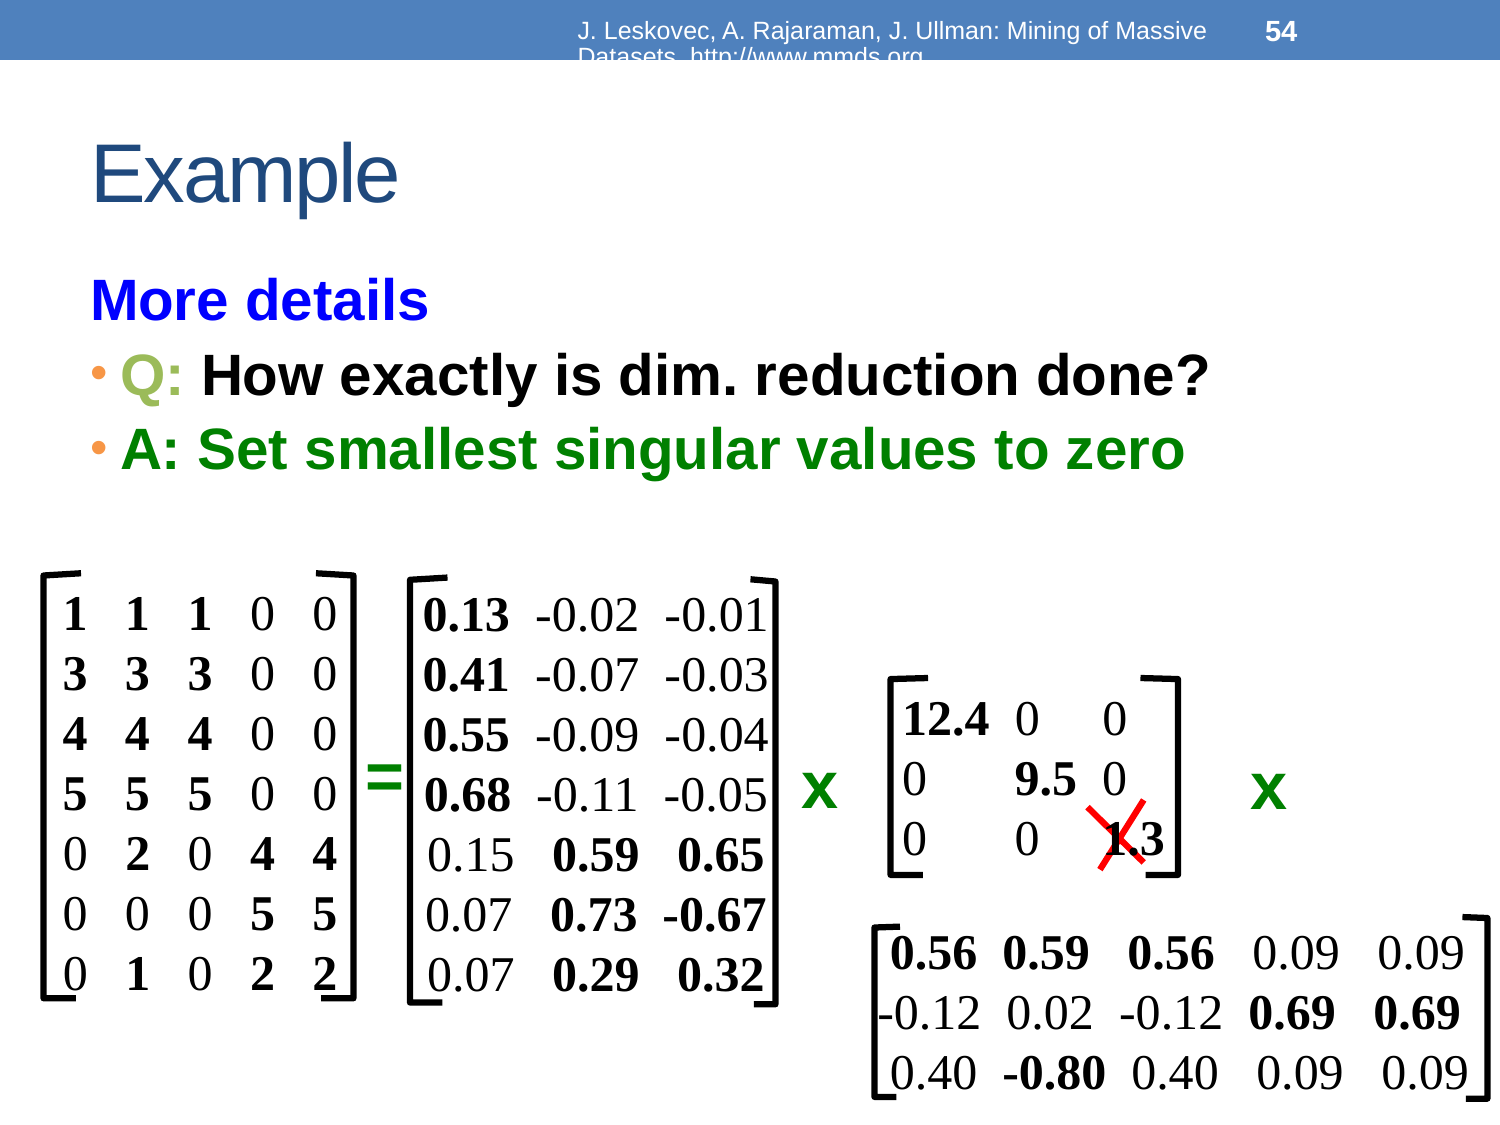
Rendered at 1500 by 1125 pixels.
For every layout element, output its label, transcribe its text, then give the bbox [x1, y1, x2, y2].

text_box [37, 572, 1488, 1099]
footer J. Leskovec, A. Rajaraman, J. Ullman: Mining of Massive Datasets, http://www.mmds.org [562, 3, 1238, 57]
slide_number 54 [1250, 3, 1425, 57]
text_box 0.56 0.59 0.56 0.09 0.09 -0.12 0.02 -0.12 0.69 0.69 0.40 -0.80 0.40 0.09 0.09 [1485, 912, 1500, 1108]
title Example [75, 87, 1425, 250]
list More details Q: How exactly is dim. reduction done? A: Set smallest singular values to zero [75, 262, 1425, 570]
